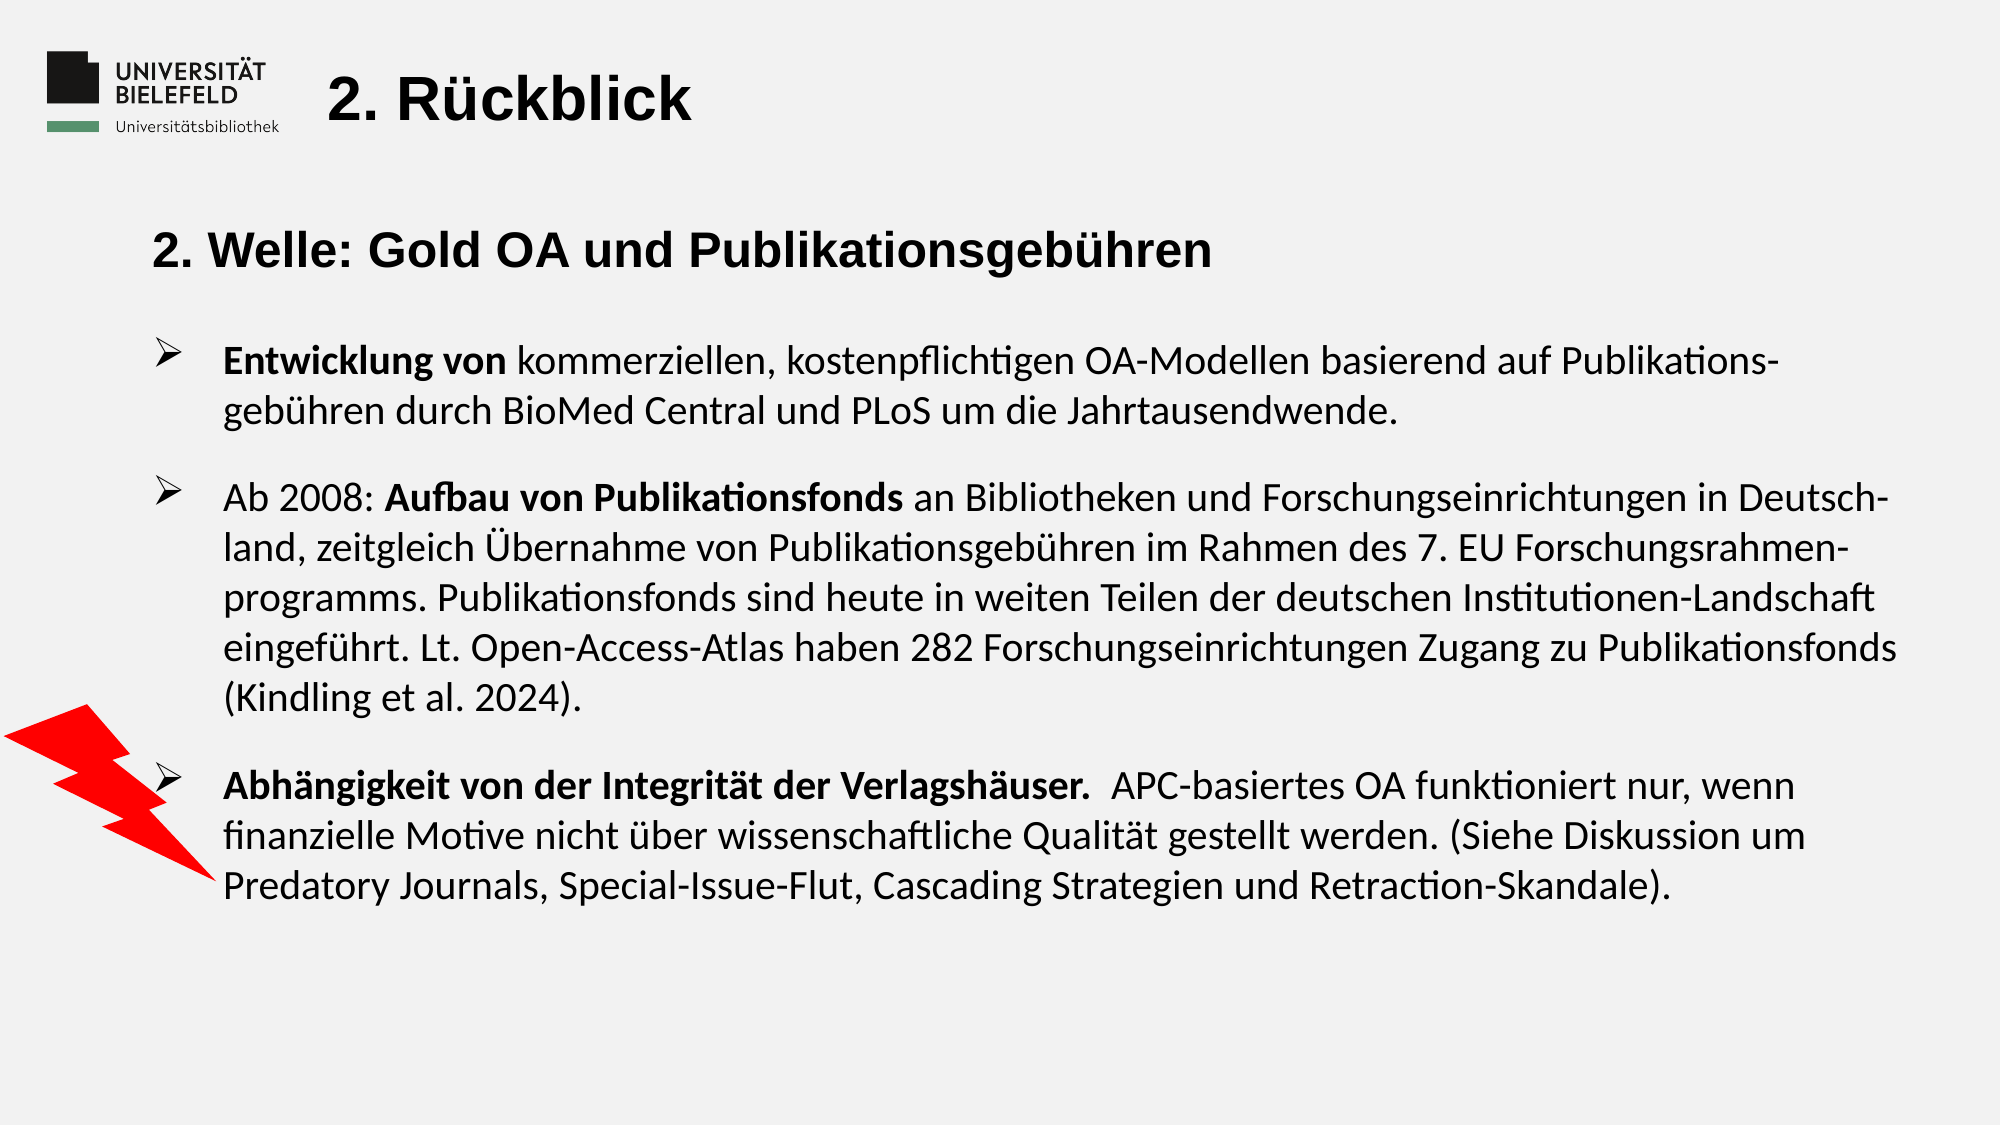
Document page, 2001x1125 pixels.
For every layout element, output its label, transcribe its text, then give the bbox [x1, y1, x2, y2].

text_box 2. Welle: Gold OA und Publikationsgebühren [137, 216, 1863, 434]
text_box [1, 702, 217, 883]
text_box 2. Rückblick [312, 58, 2000, 277]
picture [40, 19, 348, 198]
text_box Entwicklung von kommerziellen, kostenpflichtigen OA-Modellen basierend auf Publikations-gebühren durch BioMed Central und PLoS um die Jahrtausendwende. Ab 2008: Aufbau von Publikationsfonds an Bibliotheken und Forschungseinrichtungen in Deutsch-land, zeitgleich Übernahme von Publikationsgebühren im Rahmen des 7. EU Forschungsrahmen-programms. Publikationsfonds sind heute in weiten Teilen der deutschen Institutionen-Landschaft eingeführt. Lt. Open-Access-Atlas haben 282 Forschungseinrichtungen Zugang zu Publikationsfonds (Kindling et al. 2024). Abhängigkeit von der Integrität der Verlagshäuser. APC-basiertes OA funktioniert nur, wenn finanzielle Motive nicht über wissenschaftliche Qualität gestellt werden. (Siehe Diskussion um Predatory Journals, Special-Issue-Flut, Cascading Strategien und Retraction-Skandale). [137, 325, 1952, 981]
